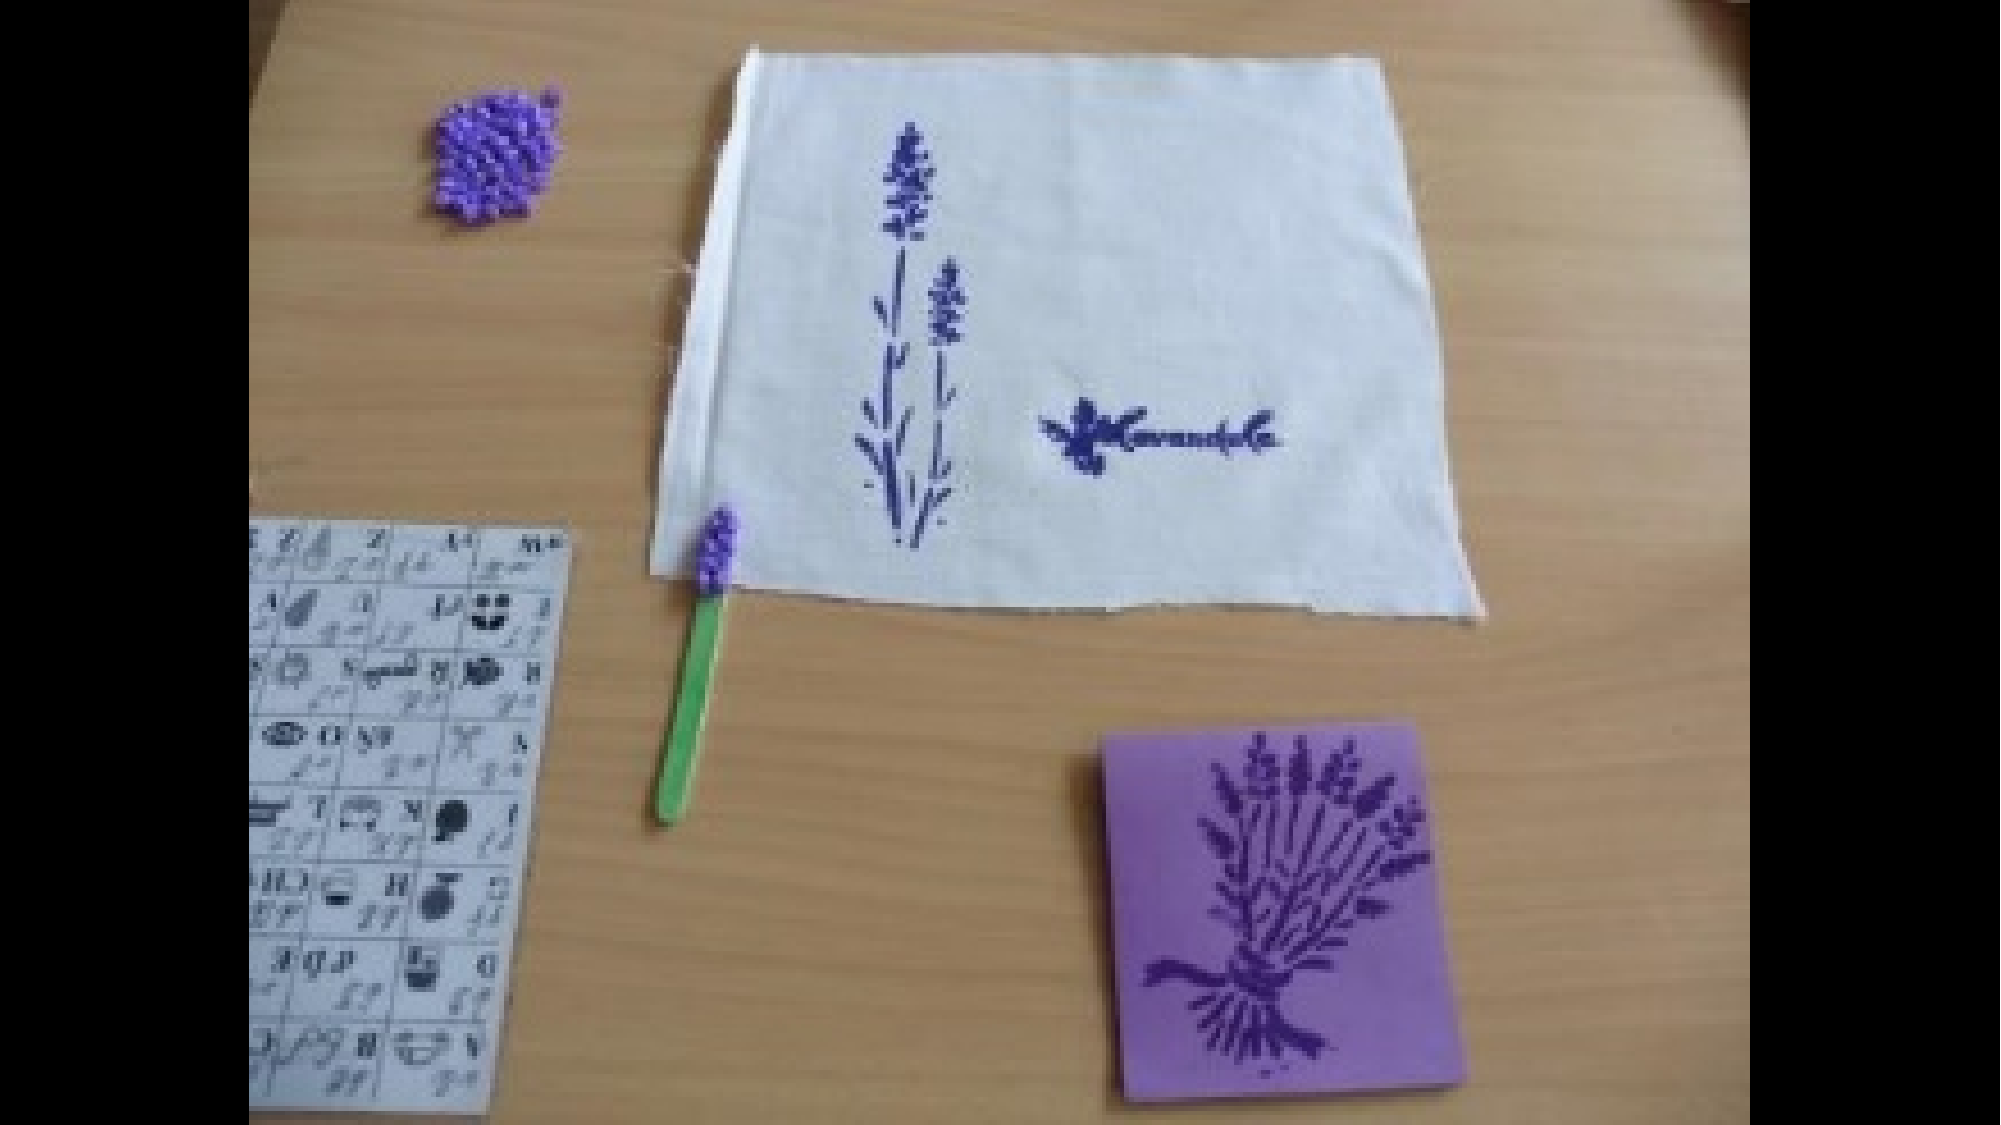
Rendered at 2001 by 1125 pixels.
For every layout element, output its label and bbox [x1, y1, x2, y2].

picture [249, 0, 1750, 1125]
